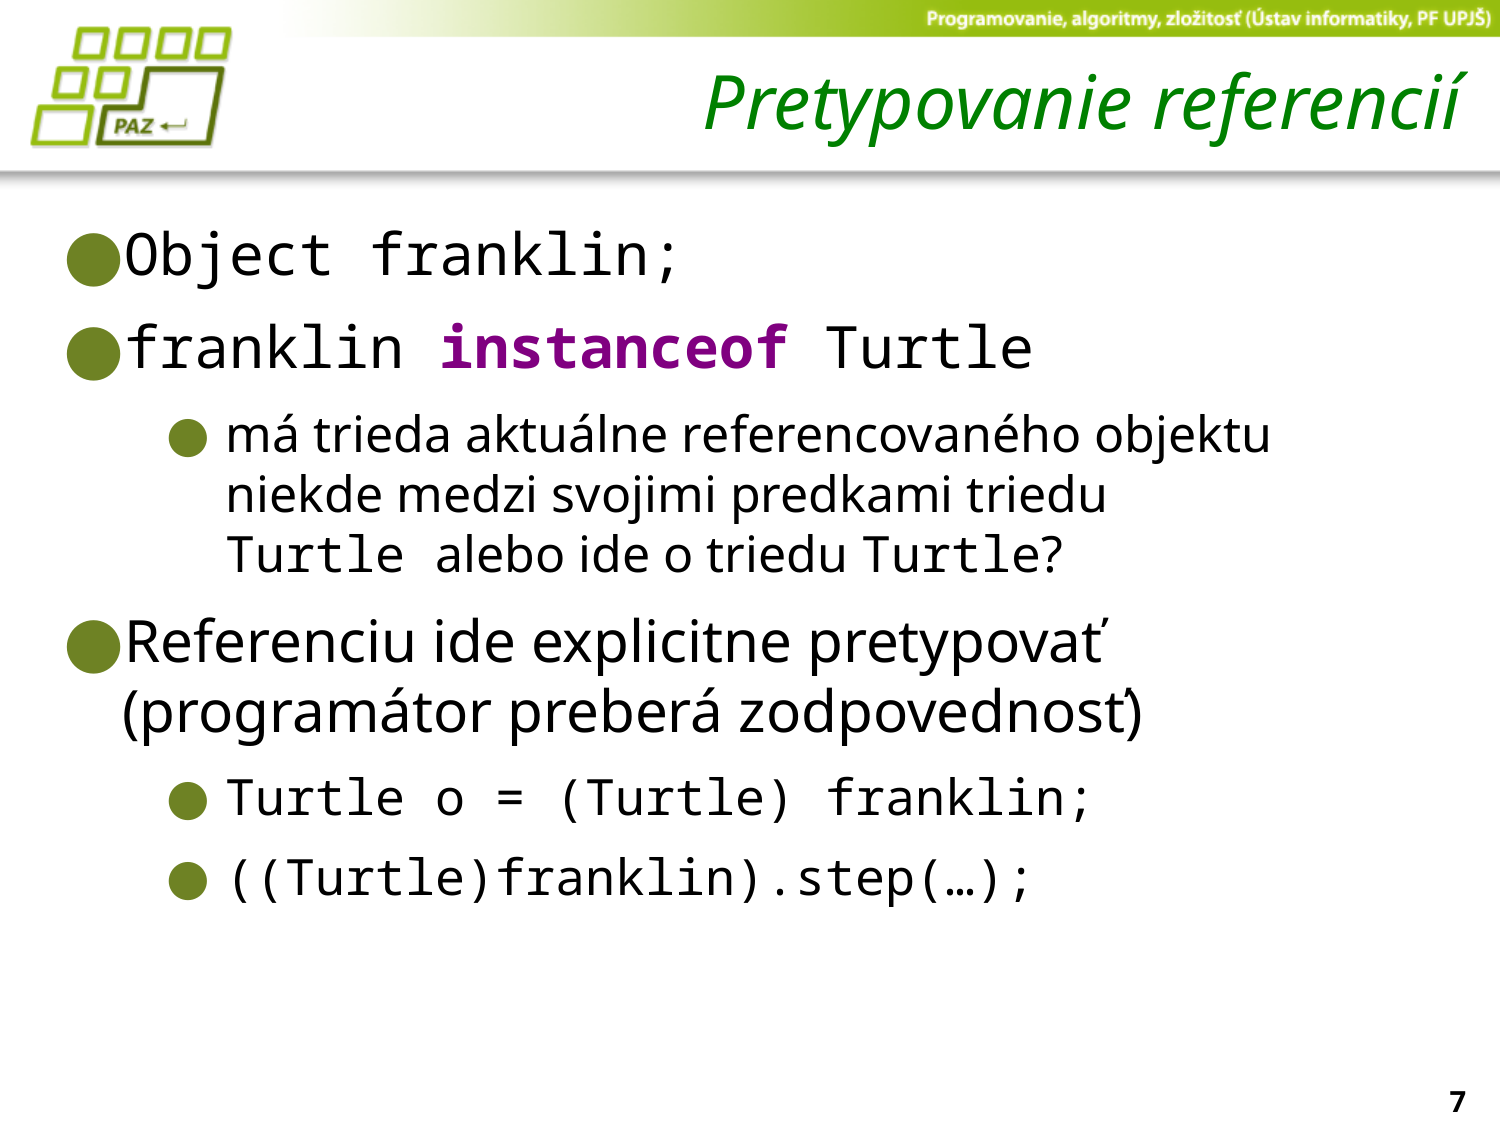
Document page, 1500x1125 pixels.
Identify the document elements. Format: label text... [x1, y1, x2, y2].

title Pretypovanie referencií [343, 46, 1477, 135]
picture [0, 0, 1500, 1125]
list Object franklin; franklin instanceof Turtle má trieda aktuálne referencovaného objektu niekde medzi svojimi predkami triedu Turtle alebo ide o triedu Turtle? Referenciu ide explicitne pretypovať (programátor preberá zodpovednosť) Turtle o = (Turtle) franklin; ((Turtle)franklin).step(…); [48, 209, 1456, 1080]
